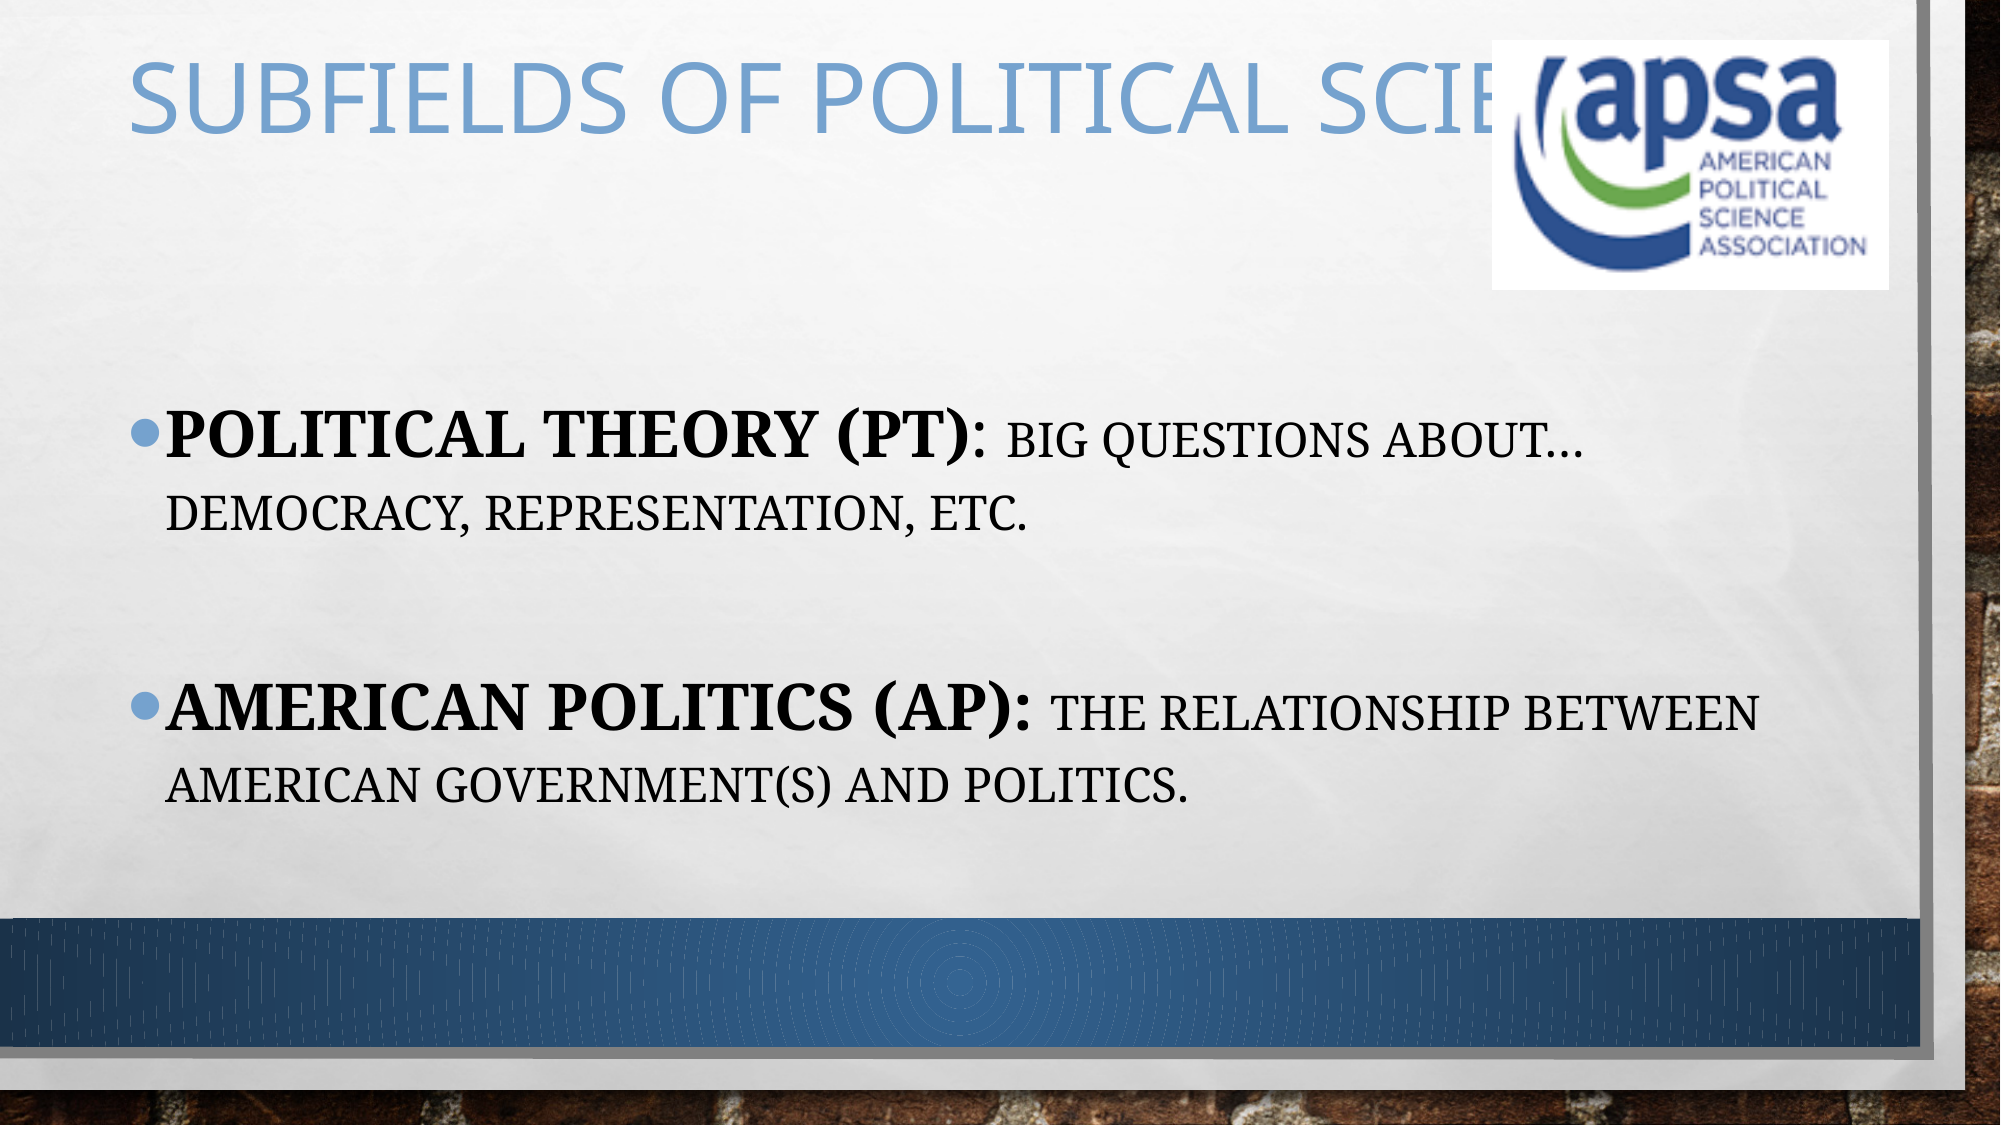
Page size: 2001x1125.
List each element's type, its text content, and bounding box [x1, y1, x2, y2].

picture [0, 0, 2000, 1125]
title Subfields of political science [112, 40, 1492, 163]
list Political Theory (PT): Big questions about…democracy, representation, etc. American politics (AP): The relationship between American government(s) and politics. [112, 163, 1818, 989]
picture [1492, 40, 1889, 290]
